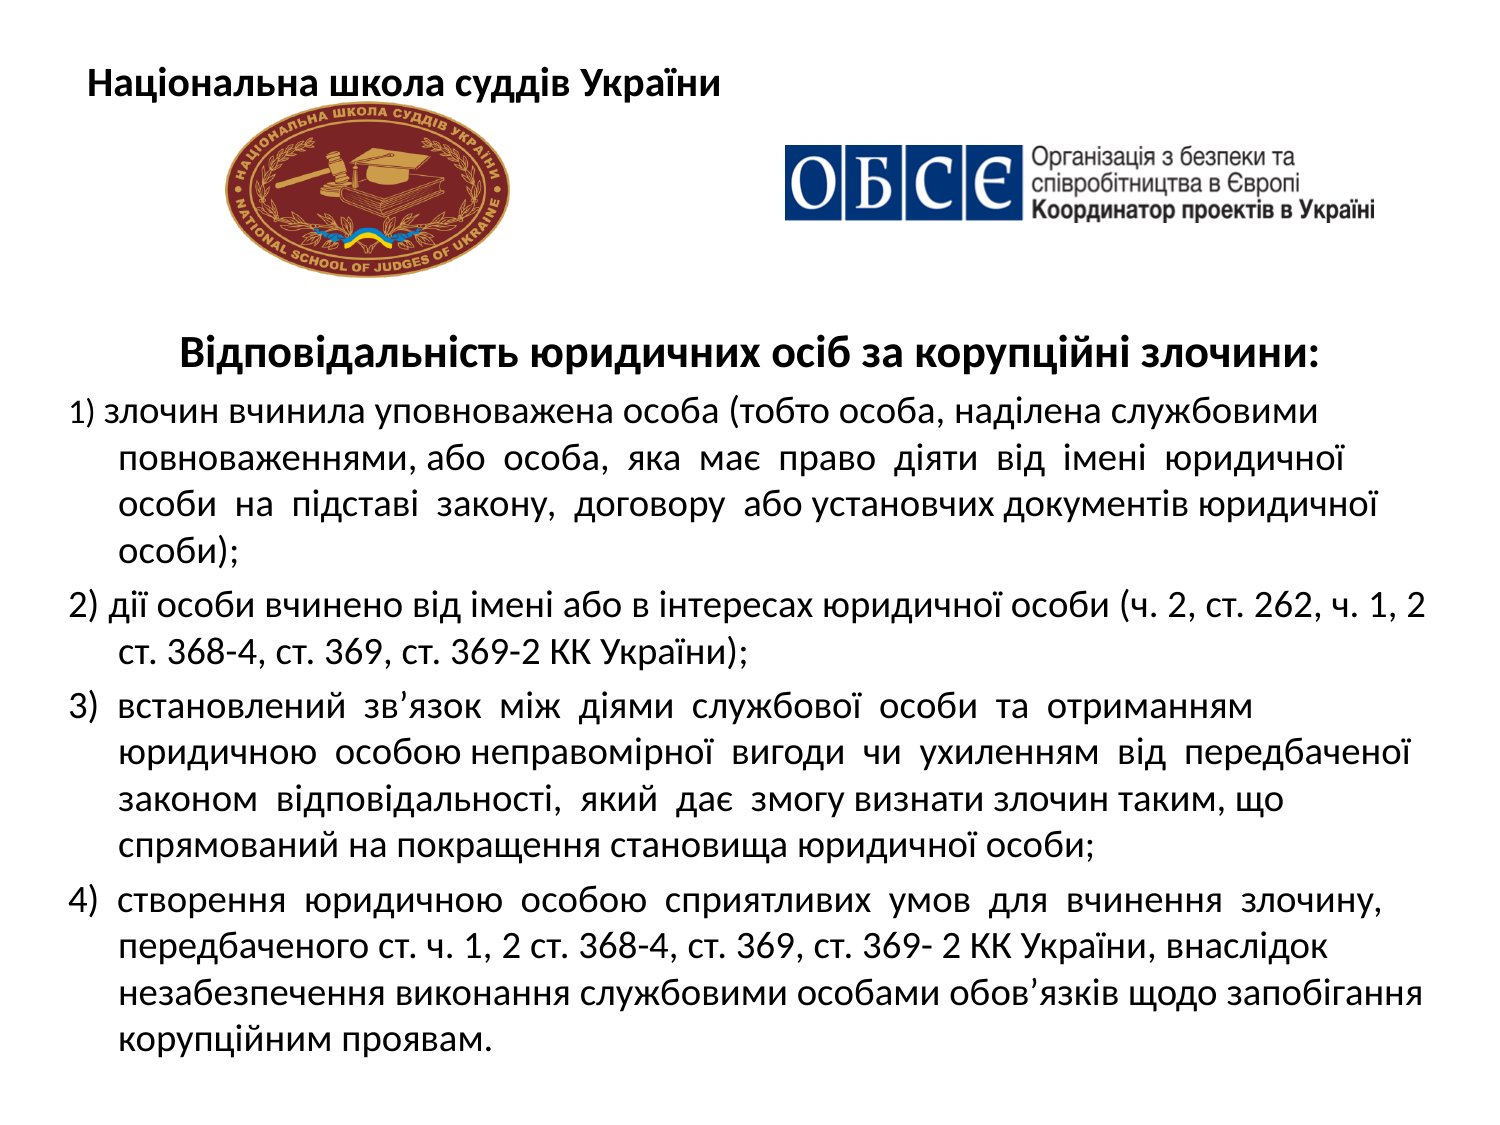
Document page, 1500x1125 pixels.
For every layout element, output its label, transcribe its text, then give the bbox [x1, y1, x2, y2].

title Національна школа суддів України [29, 42, 1425, 291]
picture [785, 145, 1374, 224]
list Відповідальність юридичних осіб за корупційні злочини: 1) злочин вчинила уповноважена особа (тобто особа, наділена службовими повноваженнями, або особа, яка має право діяти від імені юридичної особи на підставі закону, договору або установчих документів юридичної особи); 2) дії особи вчинено від імені або в інтересах юридичної особи (ч. 2, ст. 262, ч. 1, 2 ст. 368-4, ст. 369, ст. 369-2 КК України); 3) встановлений зв’язок між діями службової особи та отриманням юридичною особою неправомірної вигоди чи ухиленням від передбаченої законом відповідальності, який дає змогу визнати злочин таким, що спрямований на покращення становища юридичної особи; 4) створення юридичною особою сприятливих умов для вчинення злочину, передбаченого ст. ч. 1, 2 ст. 368-4, ст. 369, ст. 369- 2 КК України, внаслідок незабезпечення виконання службовими особами обов’язків щодо запобігання корупційним проявам. [53, 314, 1447, 1071]
picture [225, 101, 510, 279]
